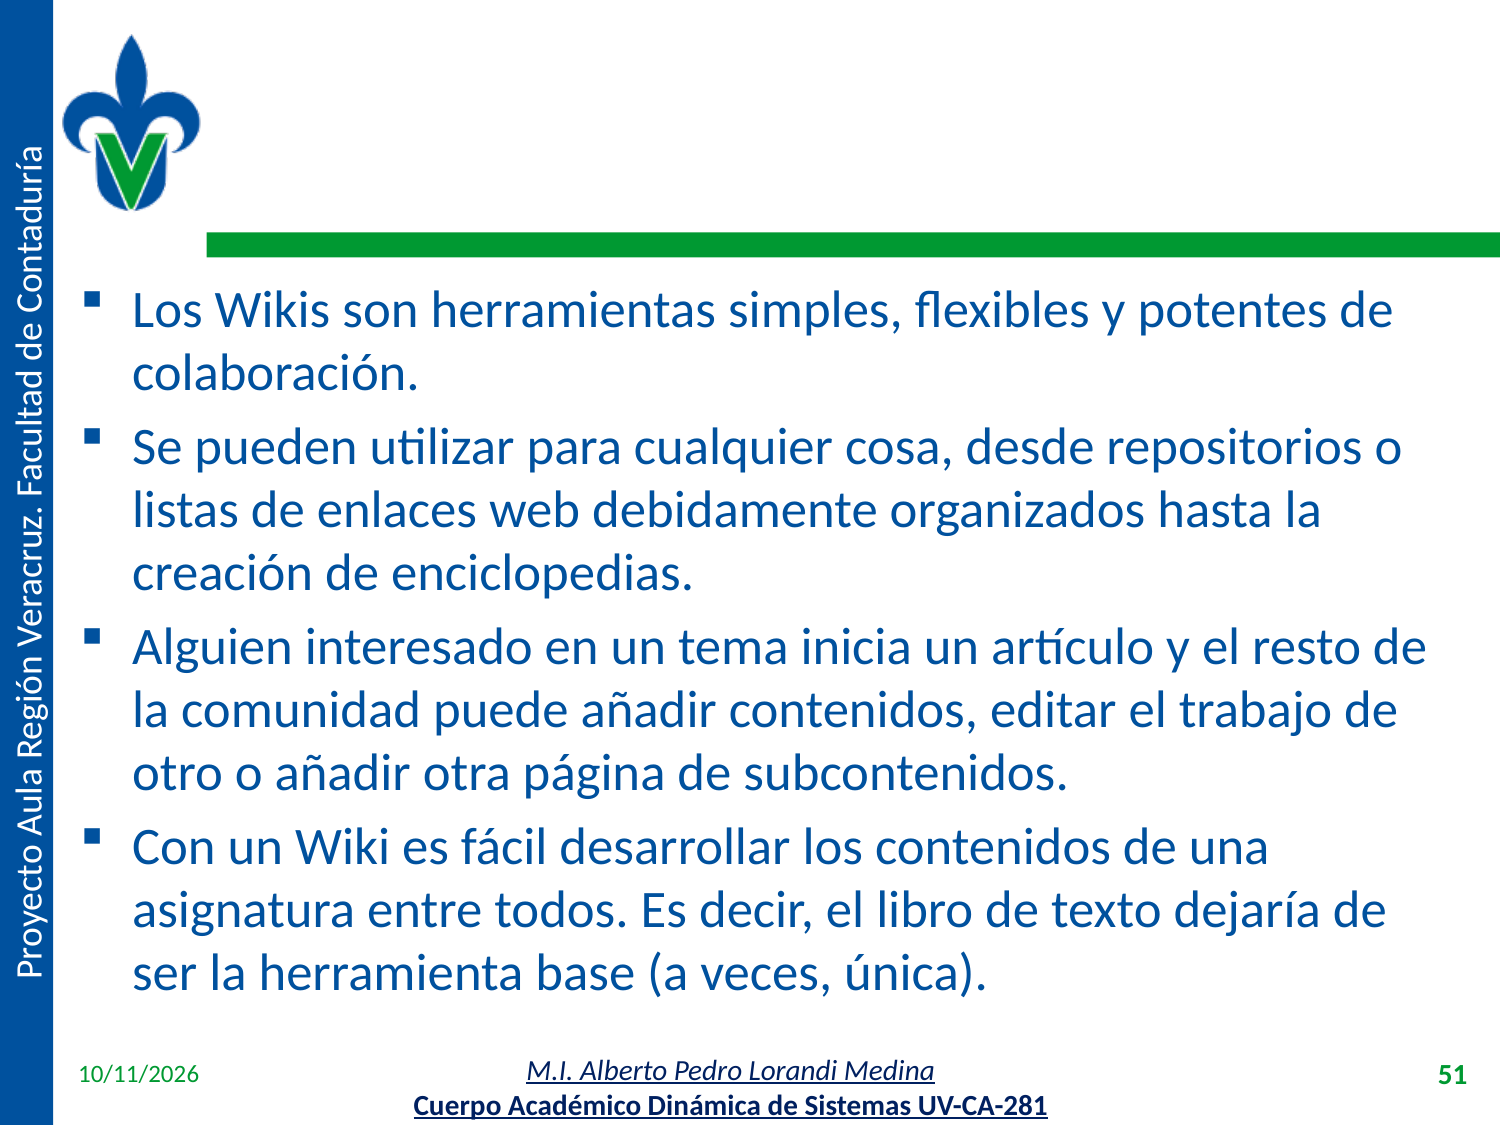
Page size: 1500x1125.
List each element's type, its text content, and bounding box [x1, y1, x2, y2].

picture [55, 30, 207, 220]
slide_number 51 [1352, 1042, 1483, 1103]
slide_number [63, 1042, 231, 1103]
list Los Wikis son herramientas simples, flexibles y potentes de colaboración. Se pueden utilizar para cualquier cosa, desde repositorios o listas de enlaces web debidamente organizados hasta la creación de enciclopedias. Alguien interesado en un tema inicia un artículo y el resto de la comunidad puede añadir contenidos, editar el trabajo de otro o añadir otra página de subcontenidos. Con un Wiki es fácil desarrollar los contenidos de una asignatura entre todos. Es decir, el libro de texto dejaría de ser la herramienta base (a veces, única). [64, 267, 1471, 1024]
